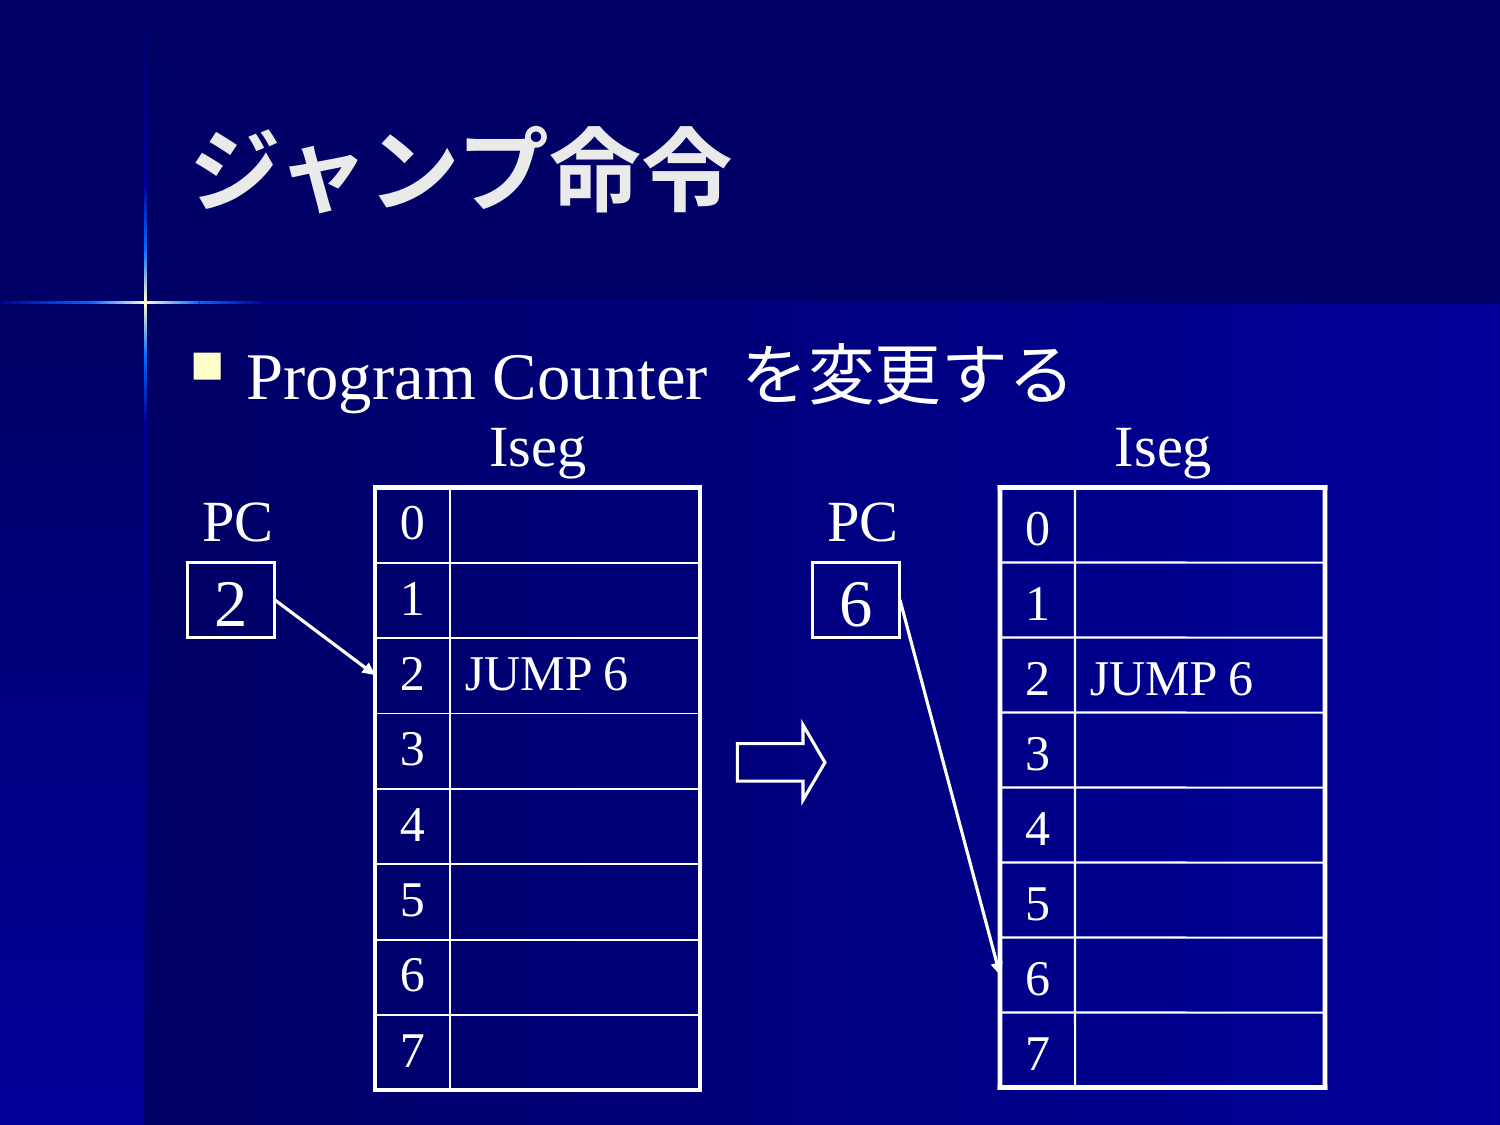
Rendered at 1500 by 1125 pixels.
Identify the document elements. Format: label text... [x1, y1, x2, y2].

table_cell 3 [377, 714, 449, 788]
table_cell [451, 564, 698, 637]
text_box PC [187, 474, 289, 561]
table_cell [451, 1016, 698, 1088]
text_box 2 [187, 562, 275, 638]
table_cell [451, 941, 698, 1014]
title ジャンプ命令 [174, 49, 1413, 286]
list Program Counter を変更する [174, 324, 1413, 1001]
table_cell 5 [377, 865, 449, 939]
table_cell 1 [377, 564, 449, 637]
table_cell 6 [377, 941, 449, 1014]
table_cell [451, 714, 698, 788]
table_header 0 [377, 490, 449, 562]
text_box [274, 599, 376, 676]
table_cell 2 [377, 639, 449, 713]
table_cell 7 [377, 1016, 449, 1088]
table_cell 4 [377, 790, 449, 863]
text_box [737, 399, 1326, 1088]
table_cell JUMP 6 [451, 639, 698, 713]
text_box Iseg [474, 399, 602, 486]
table_cell [451, 790, 698, 863]
table_cell [451, 865, 698, 939]
table_header [451, 490, 698, 562]
